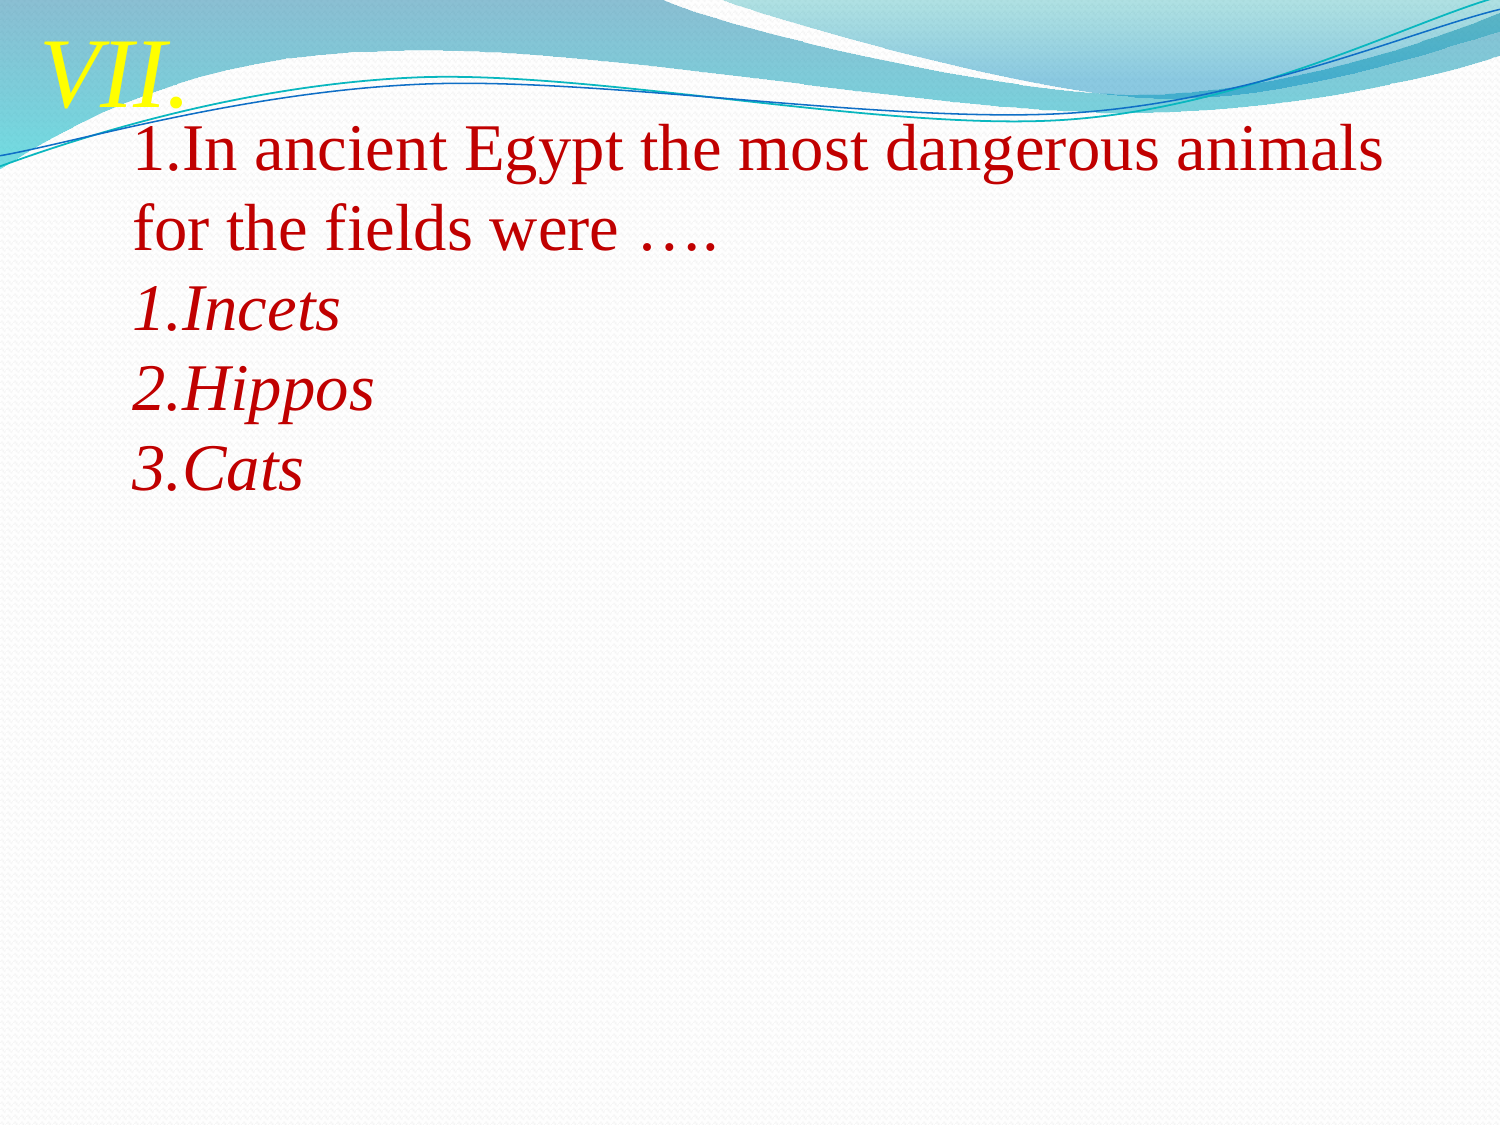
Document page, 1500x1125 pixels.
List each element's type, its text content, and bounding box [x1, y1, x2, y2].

text_box VII. [24, 0, 207, 135]
text_box 1.In ancient Egypt the most dangerous animals for the fields were …. Incets Hippos Cats [117, 96, 1477, 591]
